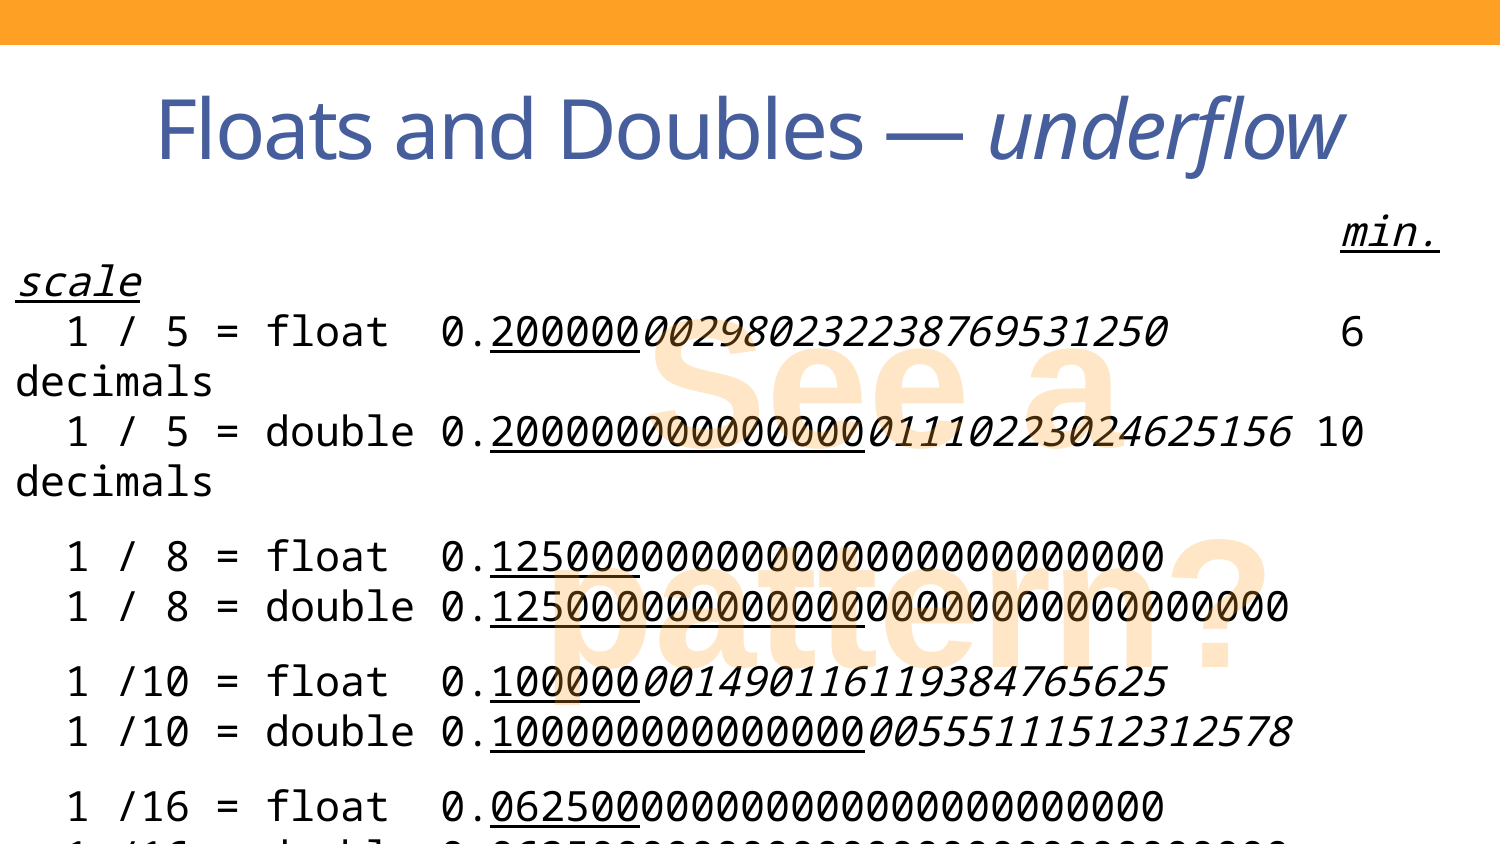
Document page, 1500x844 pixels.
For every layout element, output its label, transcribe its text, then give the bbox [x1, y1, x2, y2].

text_box See a pattern? [490, 256, 1329, 711]
list min. scale 1 / 5 = float 0.200000002980232238769531250 6 decimals 1 / 5 = double 0.20000000000000001110223024625156 10 decimals 1 / 8 = float 0.125000000000000000000000000 1 / 8 = double 0.12500000000000000000000000000000 1 /10 = float 0.100000001490116119384765625 1 /10 = double 0.10000000000000000555111512312578 1 /16 = float 0.062500000000000000000000000 1 /16 = double 0.06250000000000000000000000000000 [0, 197, 1500, 844]
title Floats and Doubles — underflow [75, 65, 1425, 188]
